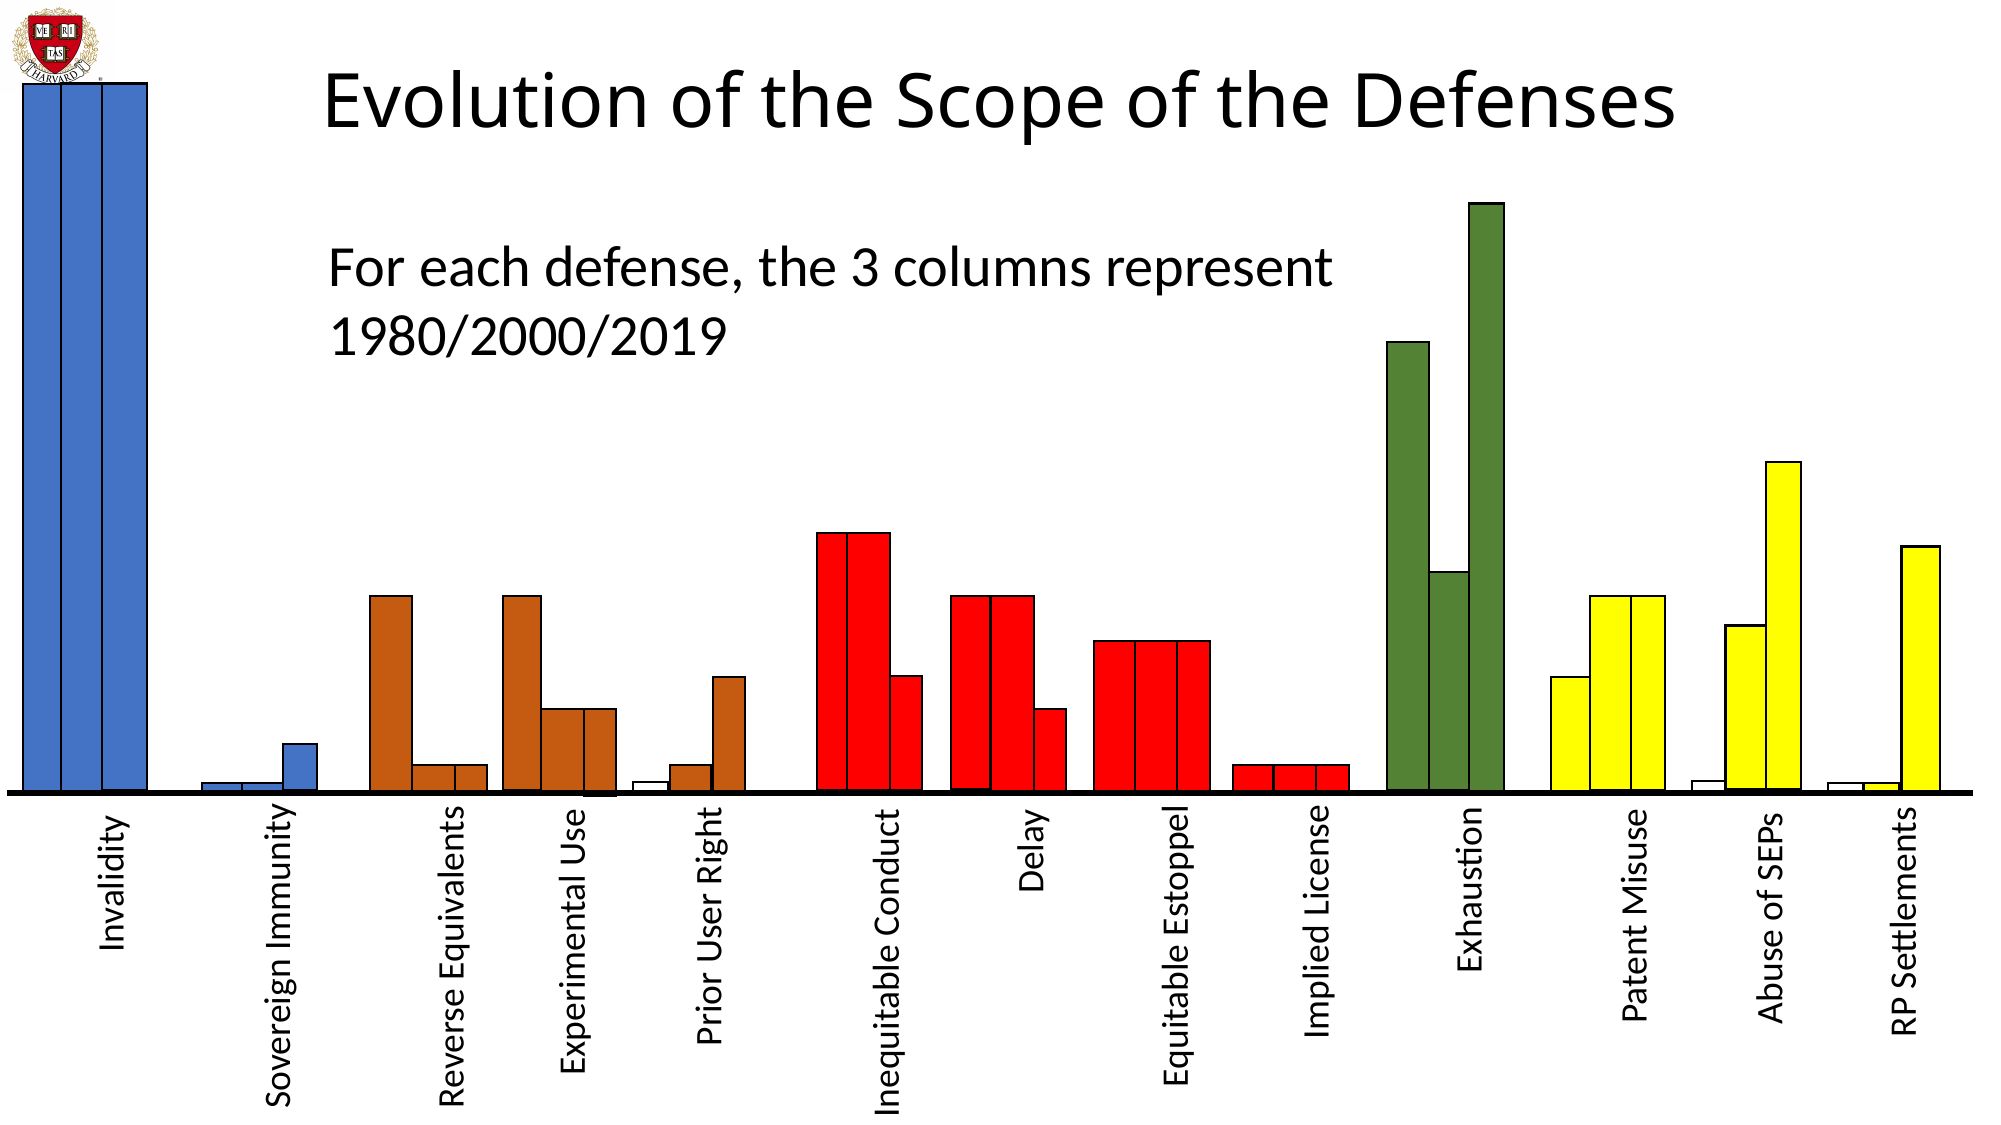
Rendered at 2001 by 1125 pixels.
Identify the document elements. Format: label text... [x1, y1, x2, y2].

text_box Inequitable Conduct [853, 796, 914, 1125]
picture [0, 0, 114, 94]
text_box [1035, 708, 1067, 790]
text_box [201, 782, 243, 790]
text_box [1468, 202, 1505, 790]
text_box [1724, 624, 1767, 790]
text_box Sovereign Immunity [244, 796, 305, 1124]
text_box [891, 675, 923, 790]
text_box [1136, 640, 1178, 790]
text_box [1864, 782, 1900, 790]
text_box [1900, 545, 1941, 790]
title Evolution of the Scope of the Defenses [134, 31, 1866, 175]
text_box [585, 708, 617, 790]
text_box Patent Misuse [1601, 796, 1662, 1039]
text_box [243, 782, 284, 790]
text_box [1589, 595, 1632, 790]
text_box [1827, 782, 1864, 793]
text_box [1093, 640, 1136, 790]
text_box [950, 595, 992, 790]
text_box [992, 595, 1035, 790]
text_box [103, 82, 148, 790]
text_box [1232, 764, 1274, 790]
text_box Reverse Equivalents [418, 796, 479, 1123]
text_box For each defense, the 3 columns represent 1980/2000/2019 [314, 220, 1350, 375]
text_box Experimental Use [539, 796, 600, 1091]
text_box [1274, 764, 1317, 790]
text_box [1691, 780, 1727, 792]
text_box [1386, 341, 1430, 790]
text_box [542, 708, 585, 790]
text_box RP Settlements [1870, 796, 1931, 1052]
text_box [712, 676, 746, 790]
text_box [413, 764, 456, 790]
text_box [1765, 461, 1802, 790]
text_box [1430, 571, 1470, 790]
text_box Abuse of SEPs [1737, 797, 1798, 1039]
text_box [816, 532, 848, 790]
text_box [282, 743, 318, 790]
text_box [848, 532, 891, 790]
text_box [1178, 640, 1211, 790]
text_box Invalidity [78, 800, 139, 968]
text_box Equitable Estoppel [1143, 796, 1203, 1102]
text_box [1550, 676, 1591, 790]
text_box [1632, 595, 1666, 790]
text_box [60, 82, 103, 790]
text_box [669, 764, 712, 790]
text_box Prior User Right [676, 796, 737, 1061]
text_box [632, 781, 669, 793]
text_box [456, 764, 488, 790]
text_box [22, 83, 60, 790]
text_box Delay [998, 796, 1059, 909]
text_box Exhaustion [1436, 796, 1497, 989]
text_box [1317, 764, 1350, 790]
text_box [502, 595, 542, 790]
text_box [369, 595, 413, 790]
text_box Implied License [1283, 796, 1344, 1055]
